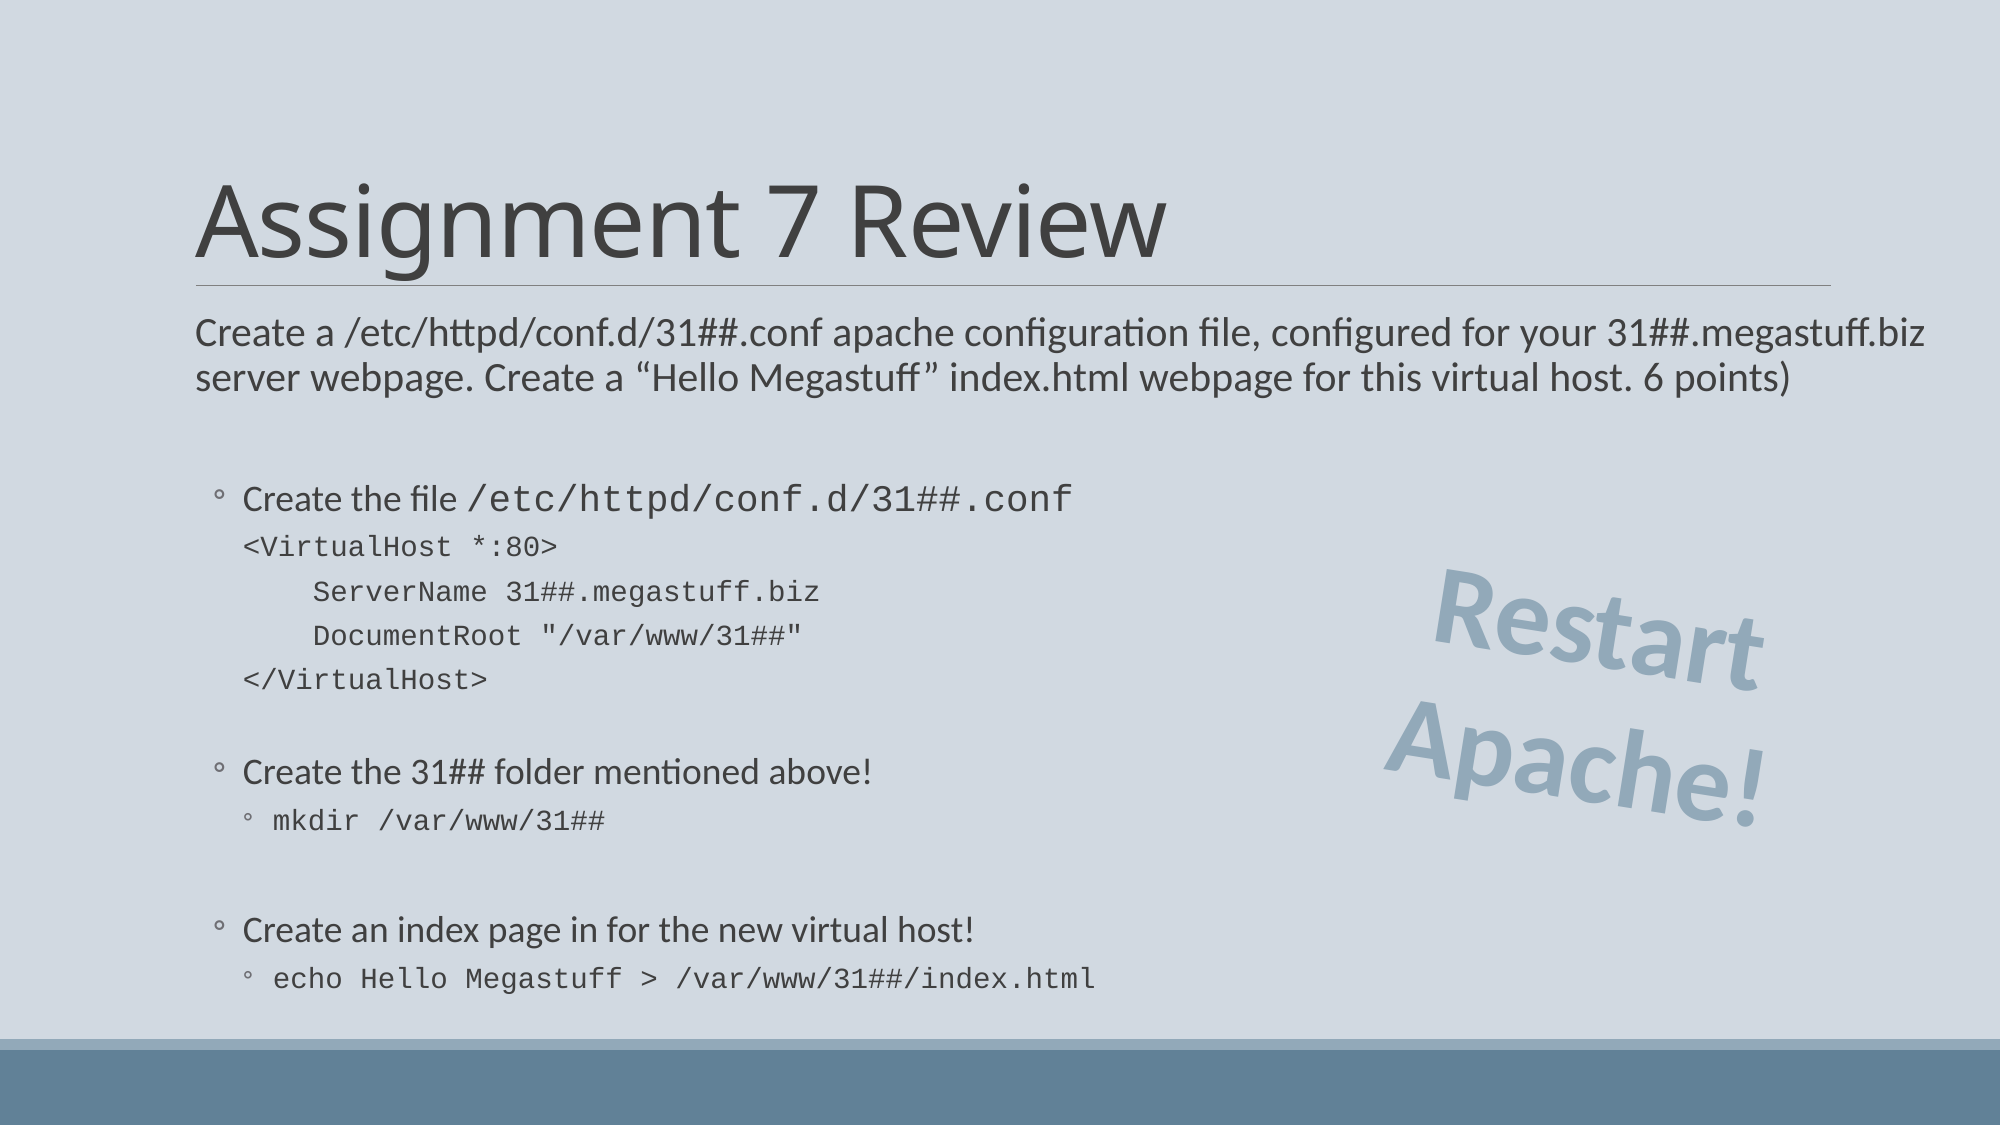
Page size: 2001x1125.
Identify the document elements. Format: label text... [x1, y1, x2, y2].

text_box Restart Apache! [1337, 511, 1844, 867]
title Assignment 7 Review [180, 47, 1830, 285]
list Create a /etc/httpd/conf.d/31##.conf apache configuration file, configured for your 31##.megastuff.biz server webpage. Create a “Hello Megastuff” index.html webpage for this virtual host. 6 points) Create the file /etc/httpd/conf.d/31##.conf <VirtualHost *:80> ServerName 31##.megastuff.biz DocumentRoot "/var/www/31##" </VirtualHost> Create the 31## folder mentioned above! mkdir /var/www/31## Create an index page in for the new virtual host! echo Hello Megastuff > /var/www/31##/index.html [180, 302, 1960, 1078]
